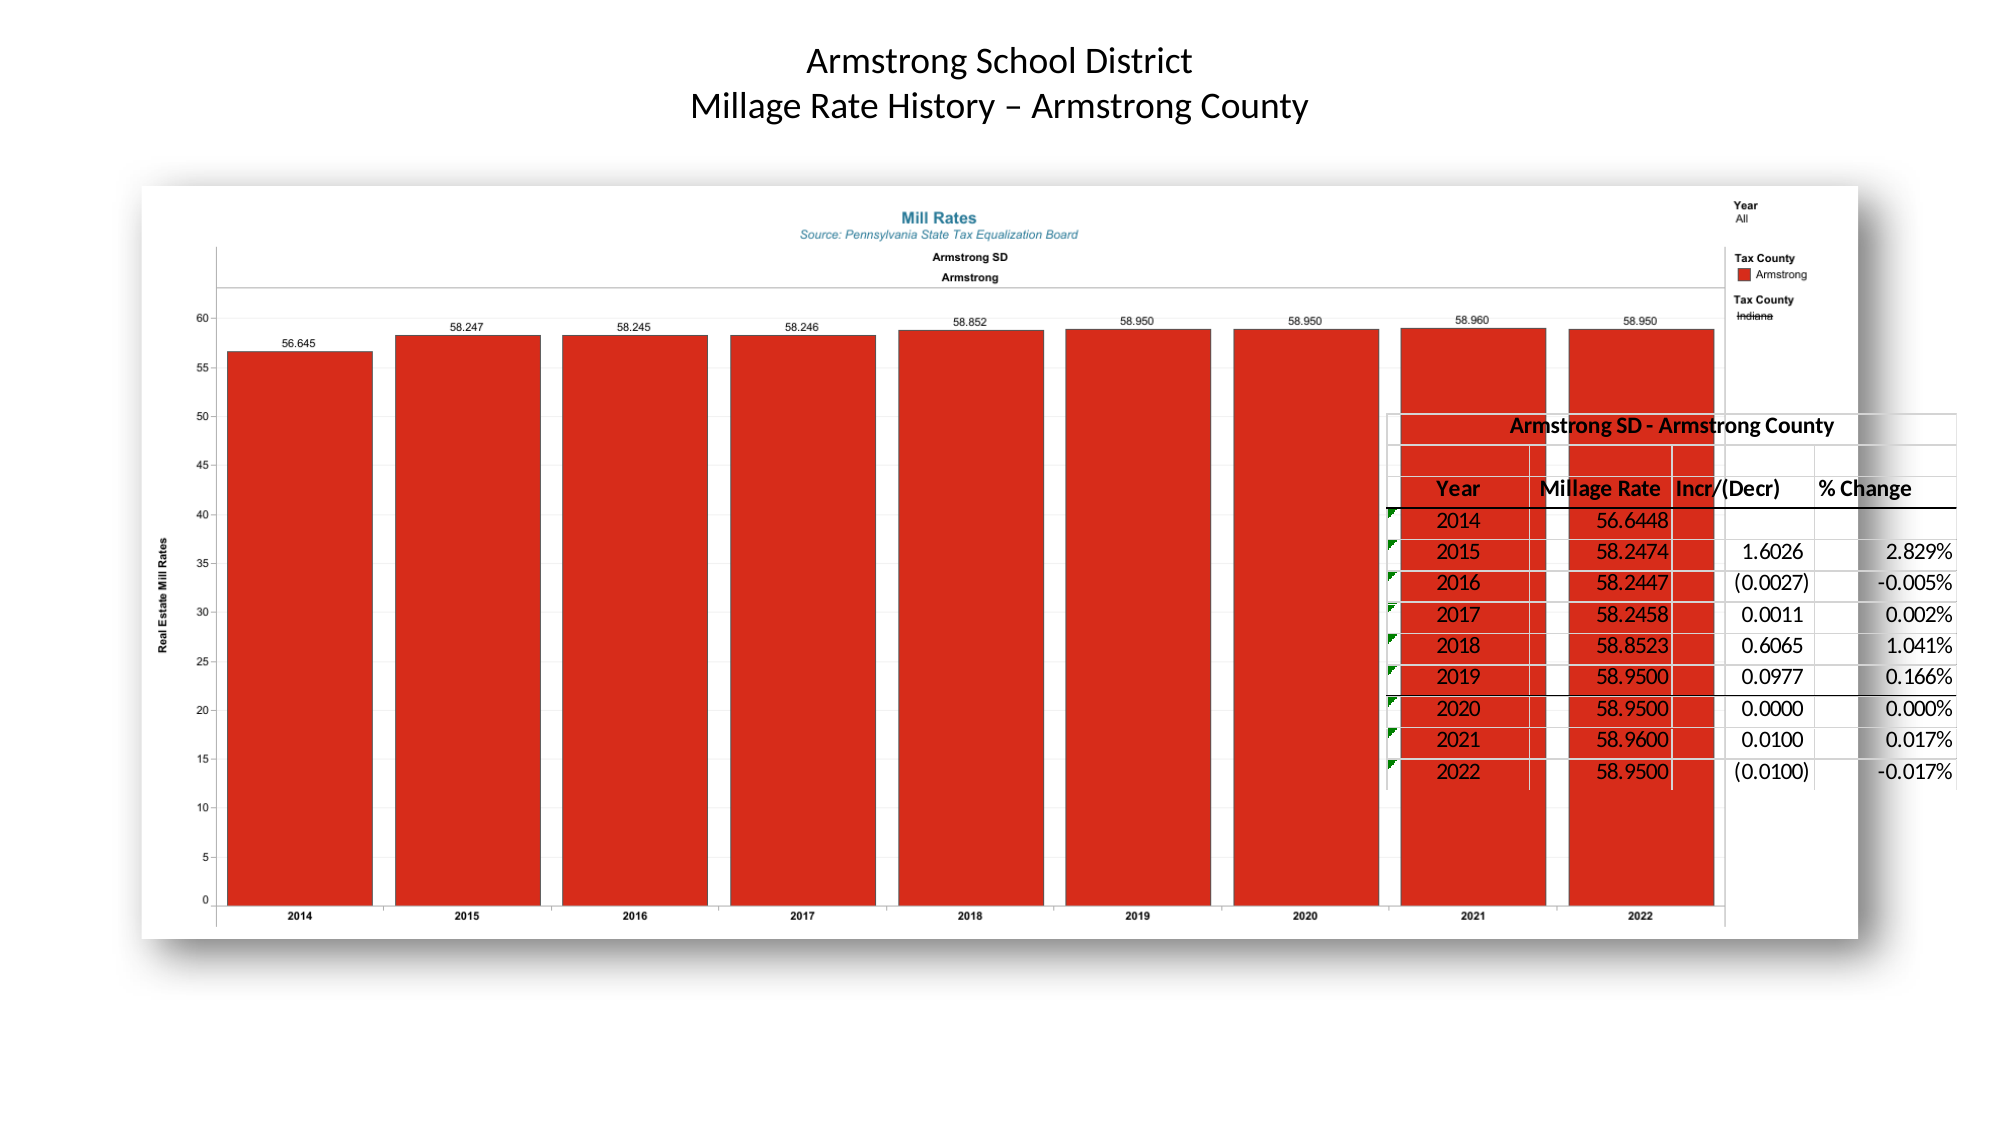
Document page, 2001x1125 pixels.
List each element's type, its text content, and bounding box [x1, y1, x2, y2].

text_box Armstrong School District Millage Rate History – Armstrong County [675, 28, 1325, 134]
picture [141, 186, 1958, 939]
